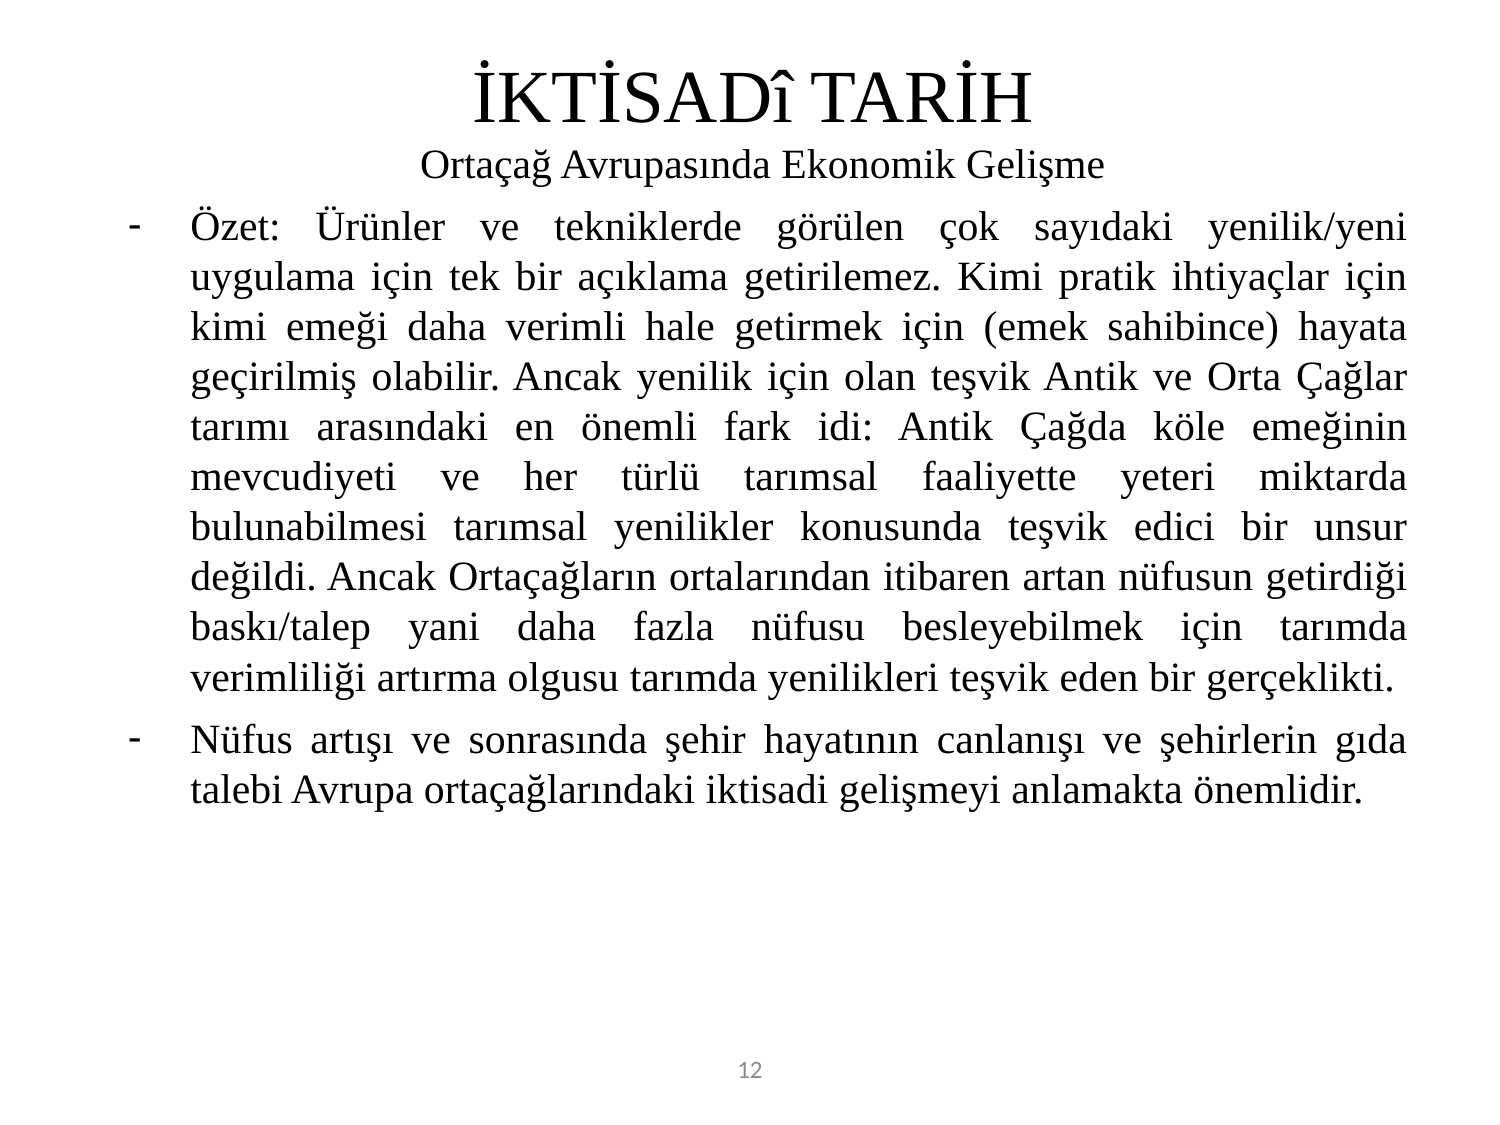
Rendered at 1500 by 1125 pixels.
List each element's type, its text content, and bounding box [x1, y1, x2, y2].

title İKTİSADî TARİH [312, 42, 1194, 121]
list Ortaçağ Avrupasında Ekonomik Gelişme Özet: Ürünler ve tekniklerde görülen çok sayıdaki yenilik/yeni uygulama için tek bir açıklama getirilemez. Kimi pratik ihtiyaçlar için kimi emeği daha verimli hale getirmek için (emek sahibince) hayata geçirilmiş olabilir. Ancak yenilik için olan teşvik Antik ve Orta Çağlar tarımı arasındaki en önemli fark idi: Antik Çağda köle emeğinin mevcudiyeti ve her türlü tarımsal faaliyette yeteri miktarda bulunabilmesi tarımsal yenilikler konusunda teşvik edici bir unsur değildi. Ancak Ortaçağların ortalarından itibaren artan nüfusun getirdiği baskı/talep yani daha fazla nüfusu besleyebilmek için tarımda verimliliği artırma olgusu tarımda yenilikleri teşvik eden bir gerçeklikti. Nüfus artışı ve sonrasında şehir hayatının canlanışı ve şehirlerin gıda talebi Avrupa ortaçağlarındaki iktisadi gelişmeyi anlamakta önemlidir. [100, 121, 1424, 1098]
slide_number 12 [705, 1038, 795, 1125]
